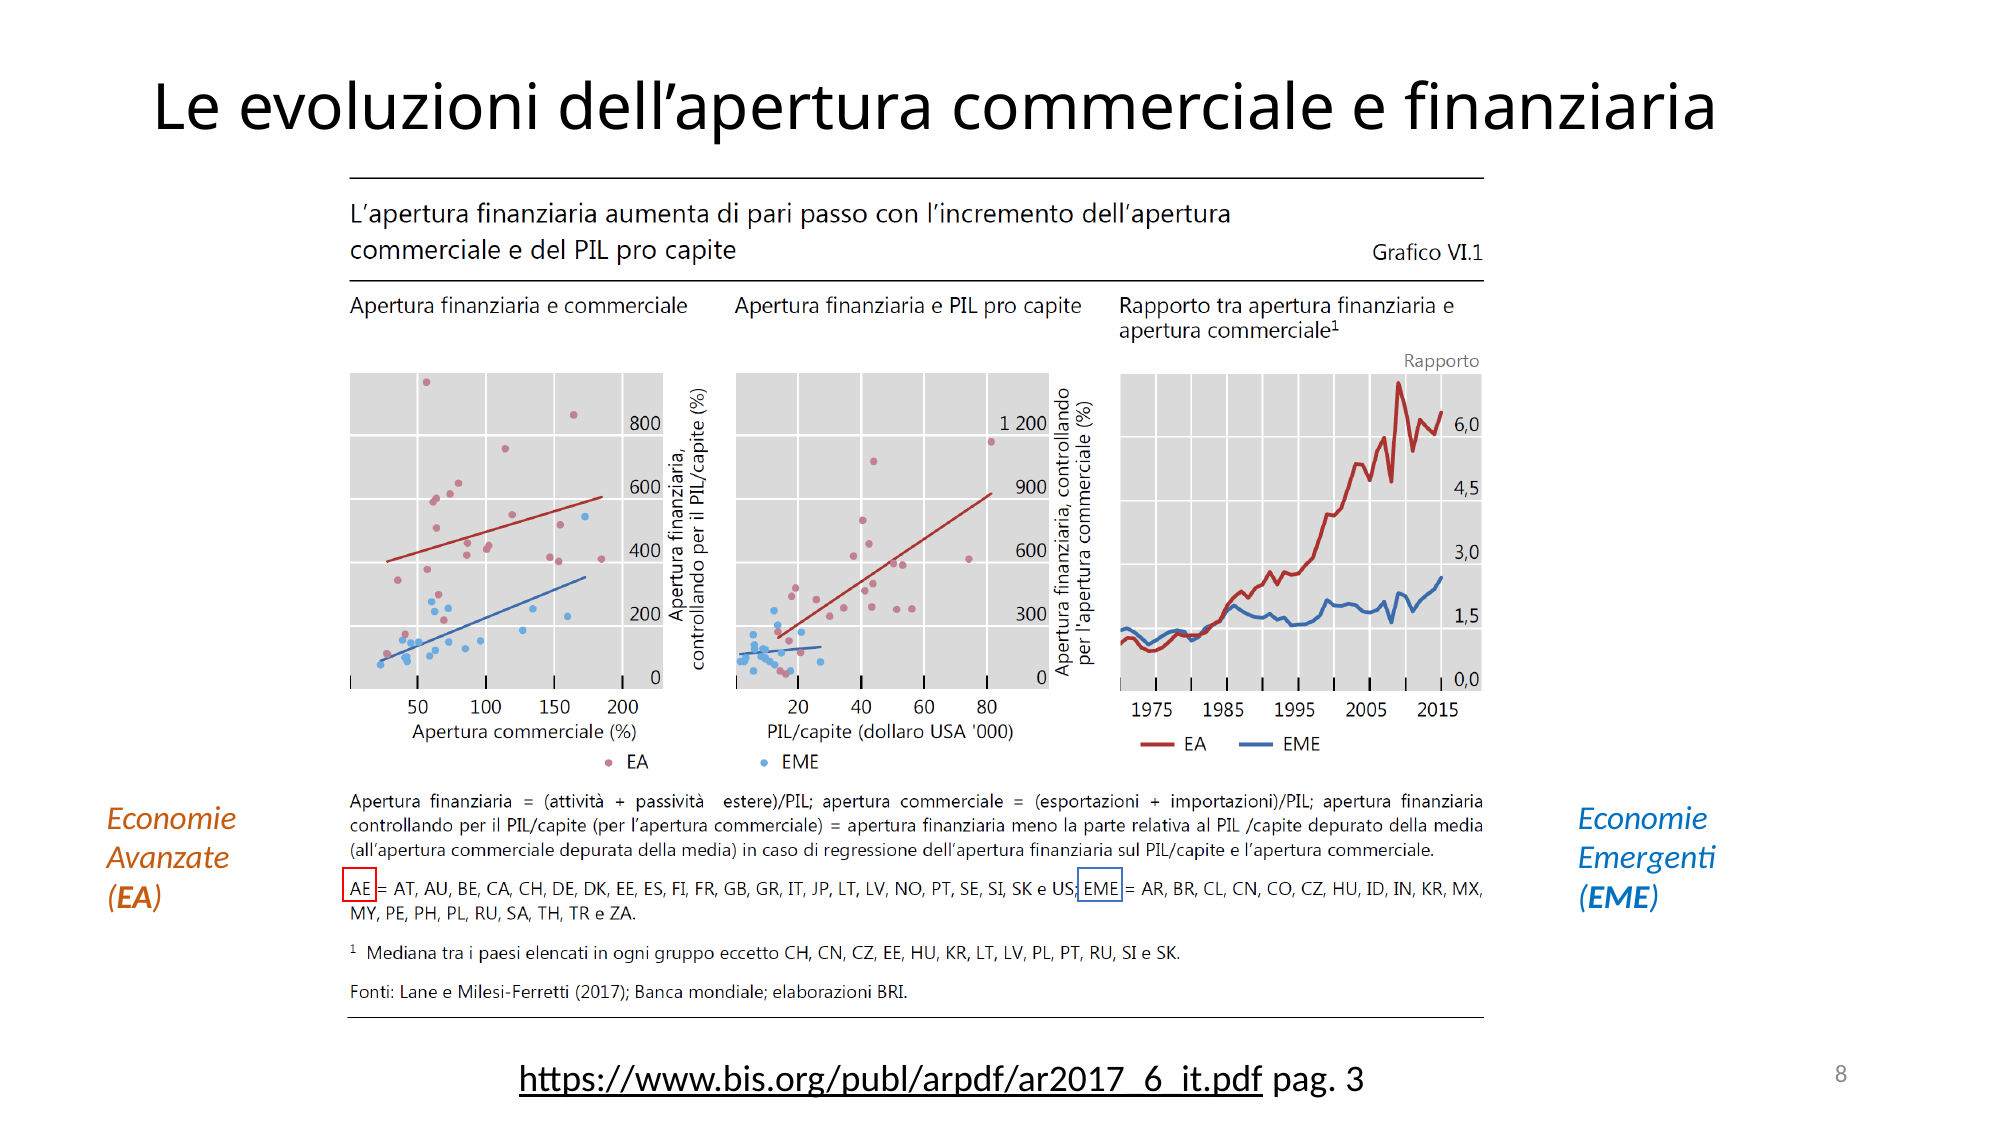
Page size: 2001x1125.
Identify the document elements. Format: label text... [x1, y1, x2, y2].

text_box https://www.bis.org/publ/arpdf/ar2017_6_it.pdf pag. 3 [503, 1046, 1380, 1107]
title Le evoluzioni dell’apertura commerciale e finanziaria [137, 59, 1863, 158]
text_box Economie Avanzate (EA) [91, 788, 300, 923]
slide_number 8 [1412, 1042, 1863, 1103]
text_box Economie Emergenti (EME) [1563, 788, 1772, 923]
picture [343, 172, 1487, 1019]
